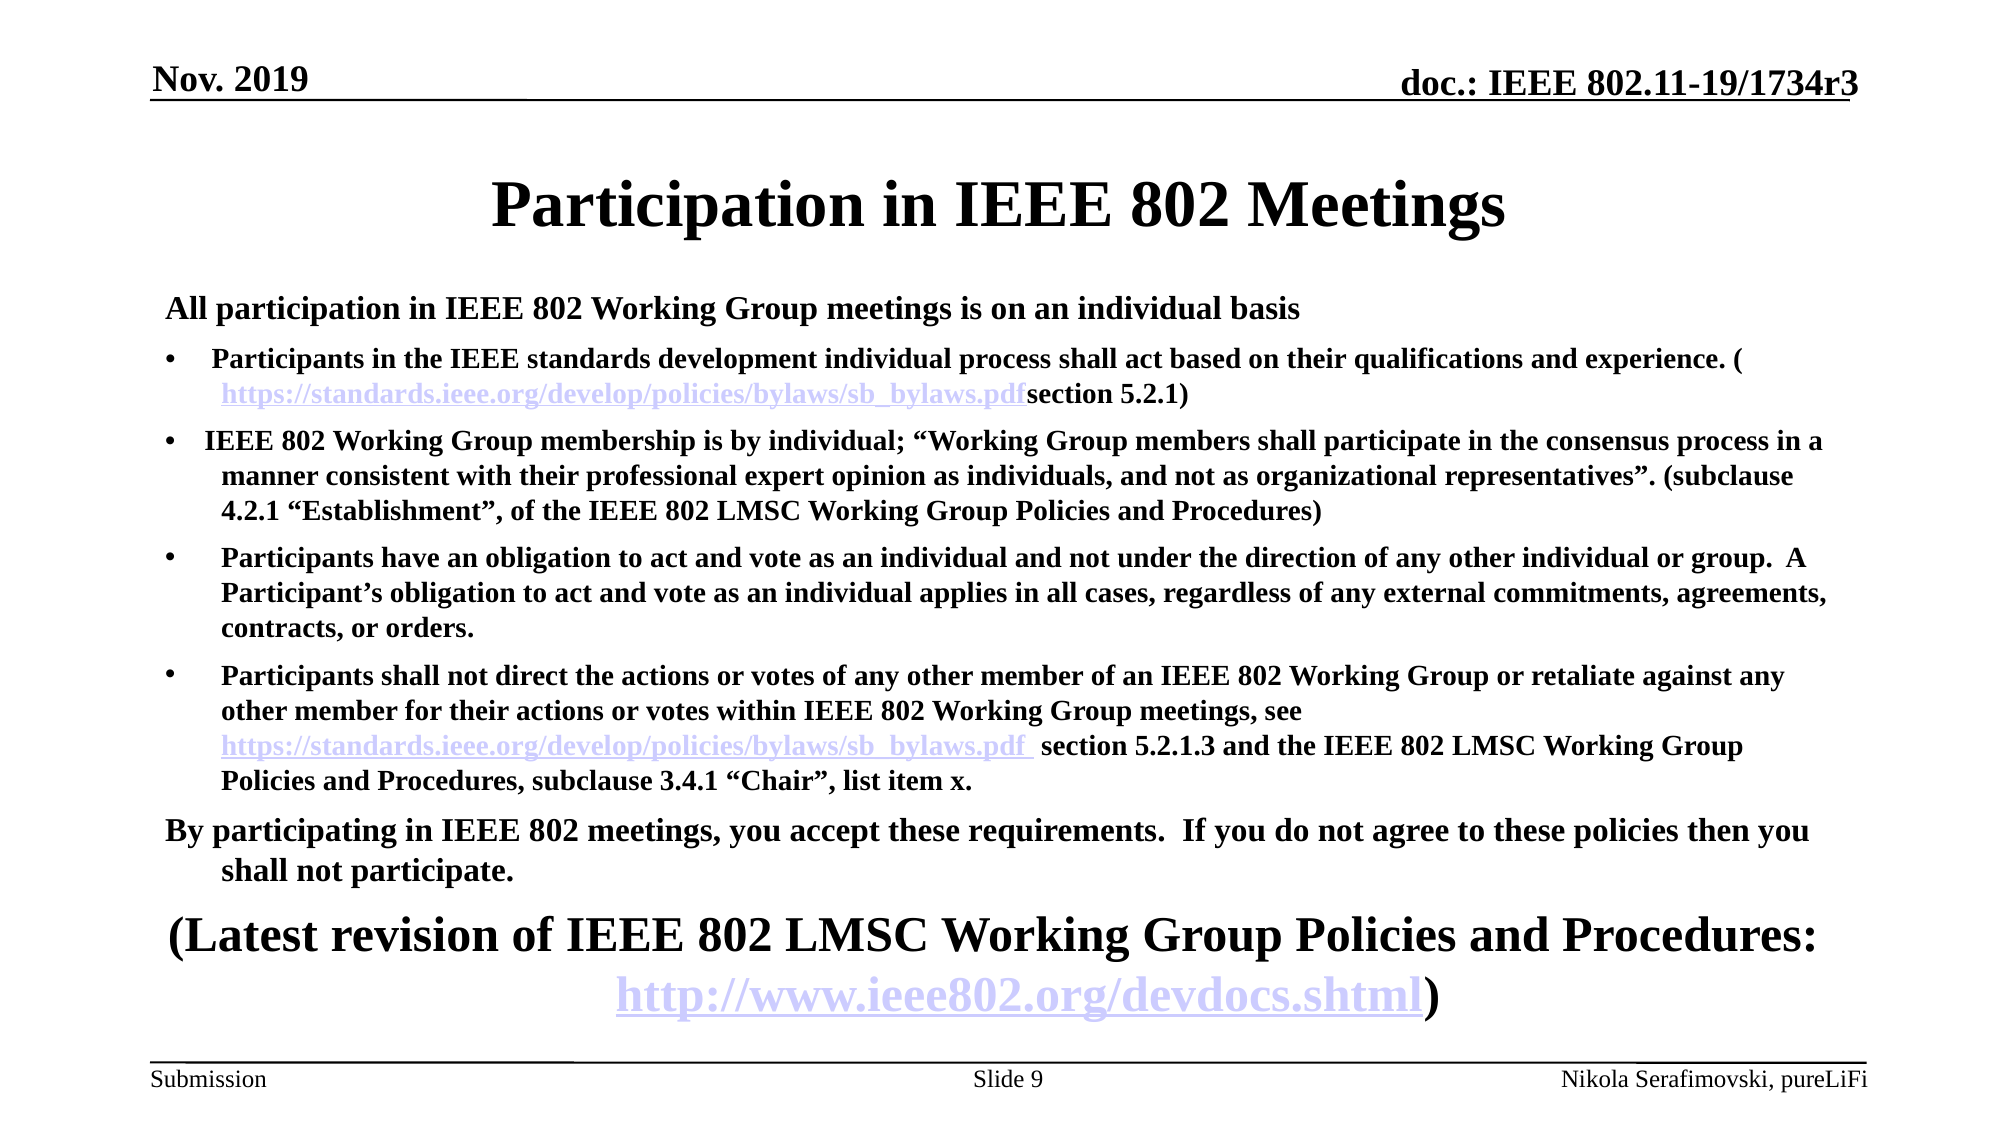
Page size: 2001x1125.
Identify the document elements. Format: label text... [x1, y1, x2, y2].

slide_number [152, 54, 563, 100]
title Participation in IEEE 802 Meetings [149, 112, 1850, 278]
footer Nikola Serafimovski, pureLiFi [1171, 1061, 1869, 1093]
list All participation in IEEE 802 Working Group meetings is on an individual basis • Participants in the IEEE standards development individual process shall act based on their qualifications and experience. (https://standards.ieee.org/develop/policies/bylaws/sb_bylaws.pdfsection 5.2.1) • IEEE 802 Working Group membership is by individual; “Working Group members shall participate in the consensus process in a manner consistent with their professional expert opinion as individuals, and not as organizational representatives”. (subclause 4.2.1 “Establishment”, of the IEEE 802 LMSC Working Group Policies and Procedures) Participants have an obligation to act and vote as an individual and not under the direction of any other individual or group. A Participant’s obligation to act and vote as an individual applies in all cases, regardless of any external commitments, agreements, contracts, or orders. Participants shall not direct the actions or votes of any other member of an IEEE 802 Working Group or retaliate against any other member for their actions or votes within IEEE 802 Working Group meetings, see https://standards.ieee.org/develop/policies/bylaws/sb_bylaws.pdf section 5.2.1.3 and the IEEE 802 LMSC Working Group Policies and Procedures, subclause 3.4.1 “Chair”, list item x. By participating in IEEE 802 meetings, you accept these requirements. If you do not agree to these policies then you shall not participate. (Latest revision of IEEE 802 LMSC Working Group Policies and Procedures: http://www.ieee802.org/devdocs.shtml) [149, 278, 1850, 954]
slide_number Slide 9 [950, 1061, 1067, 1123]
